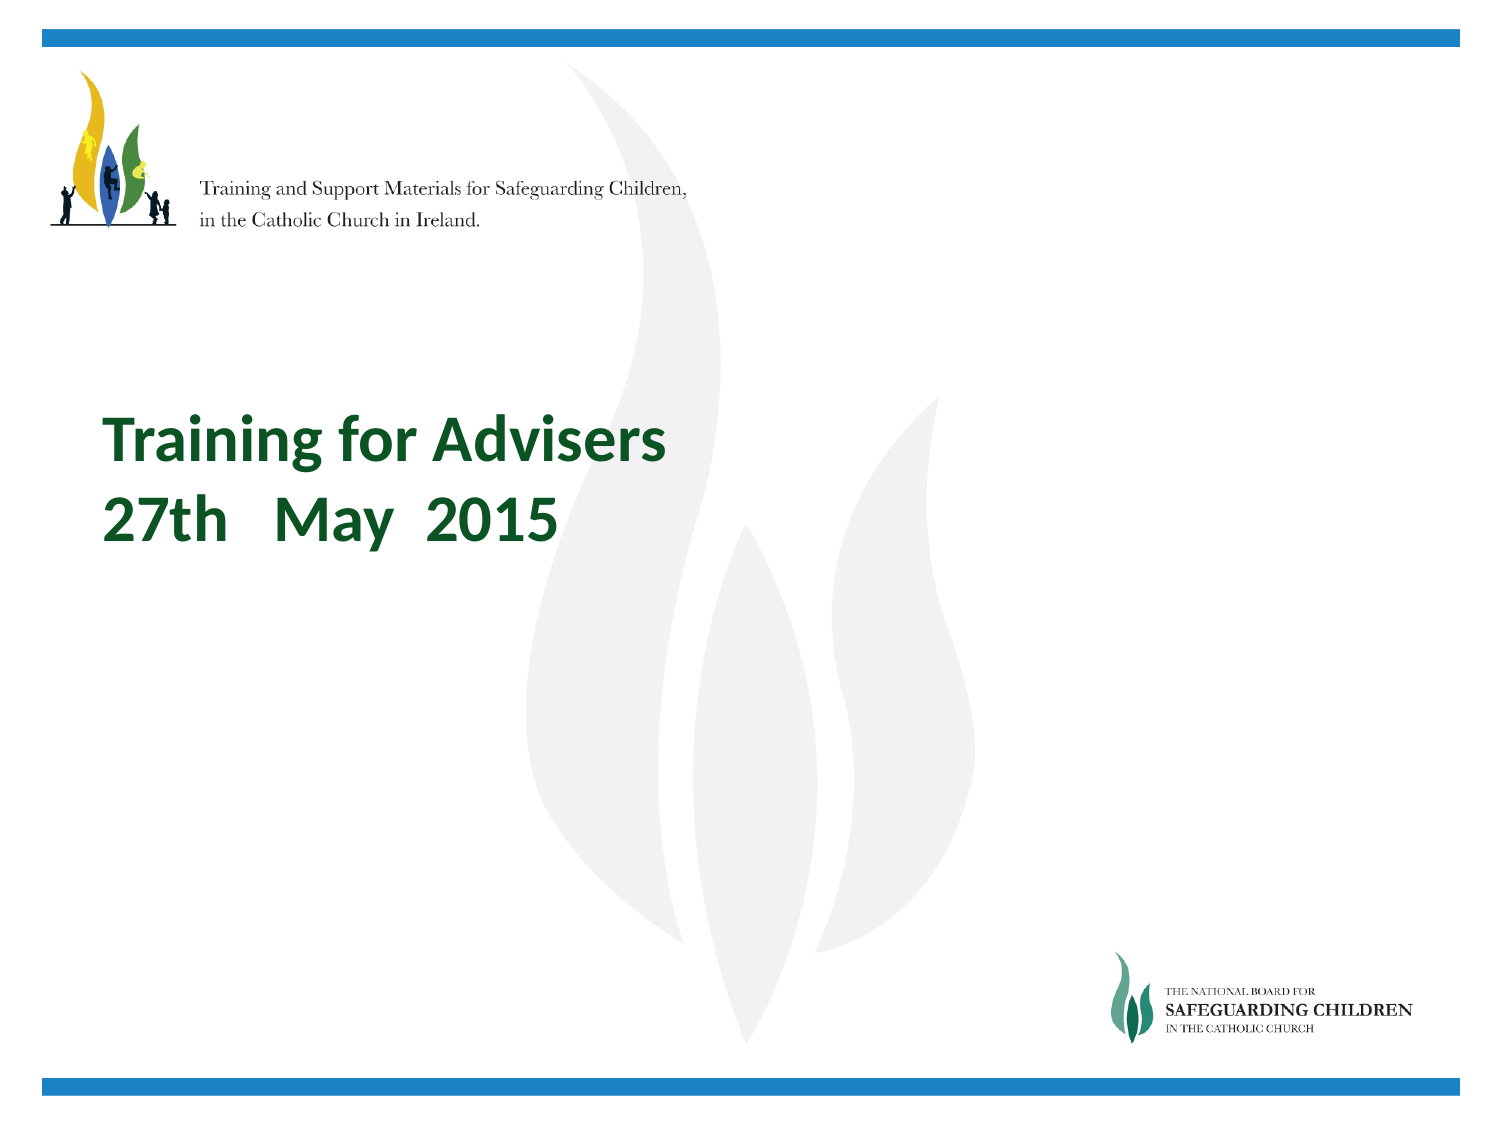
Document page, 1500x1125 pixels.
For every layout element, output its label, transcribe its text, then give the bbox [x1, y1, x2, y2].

text_box Training for Advisers 27th May 2015 [87, 387, 1436, 563]
picture [0, 0, 1500, 1125]
